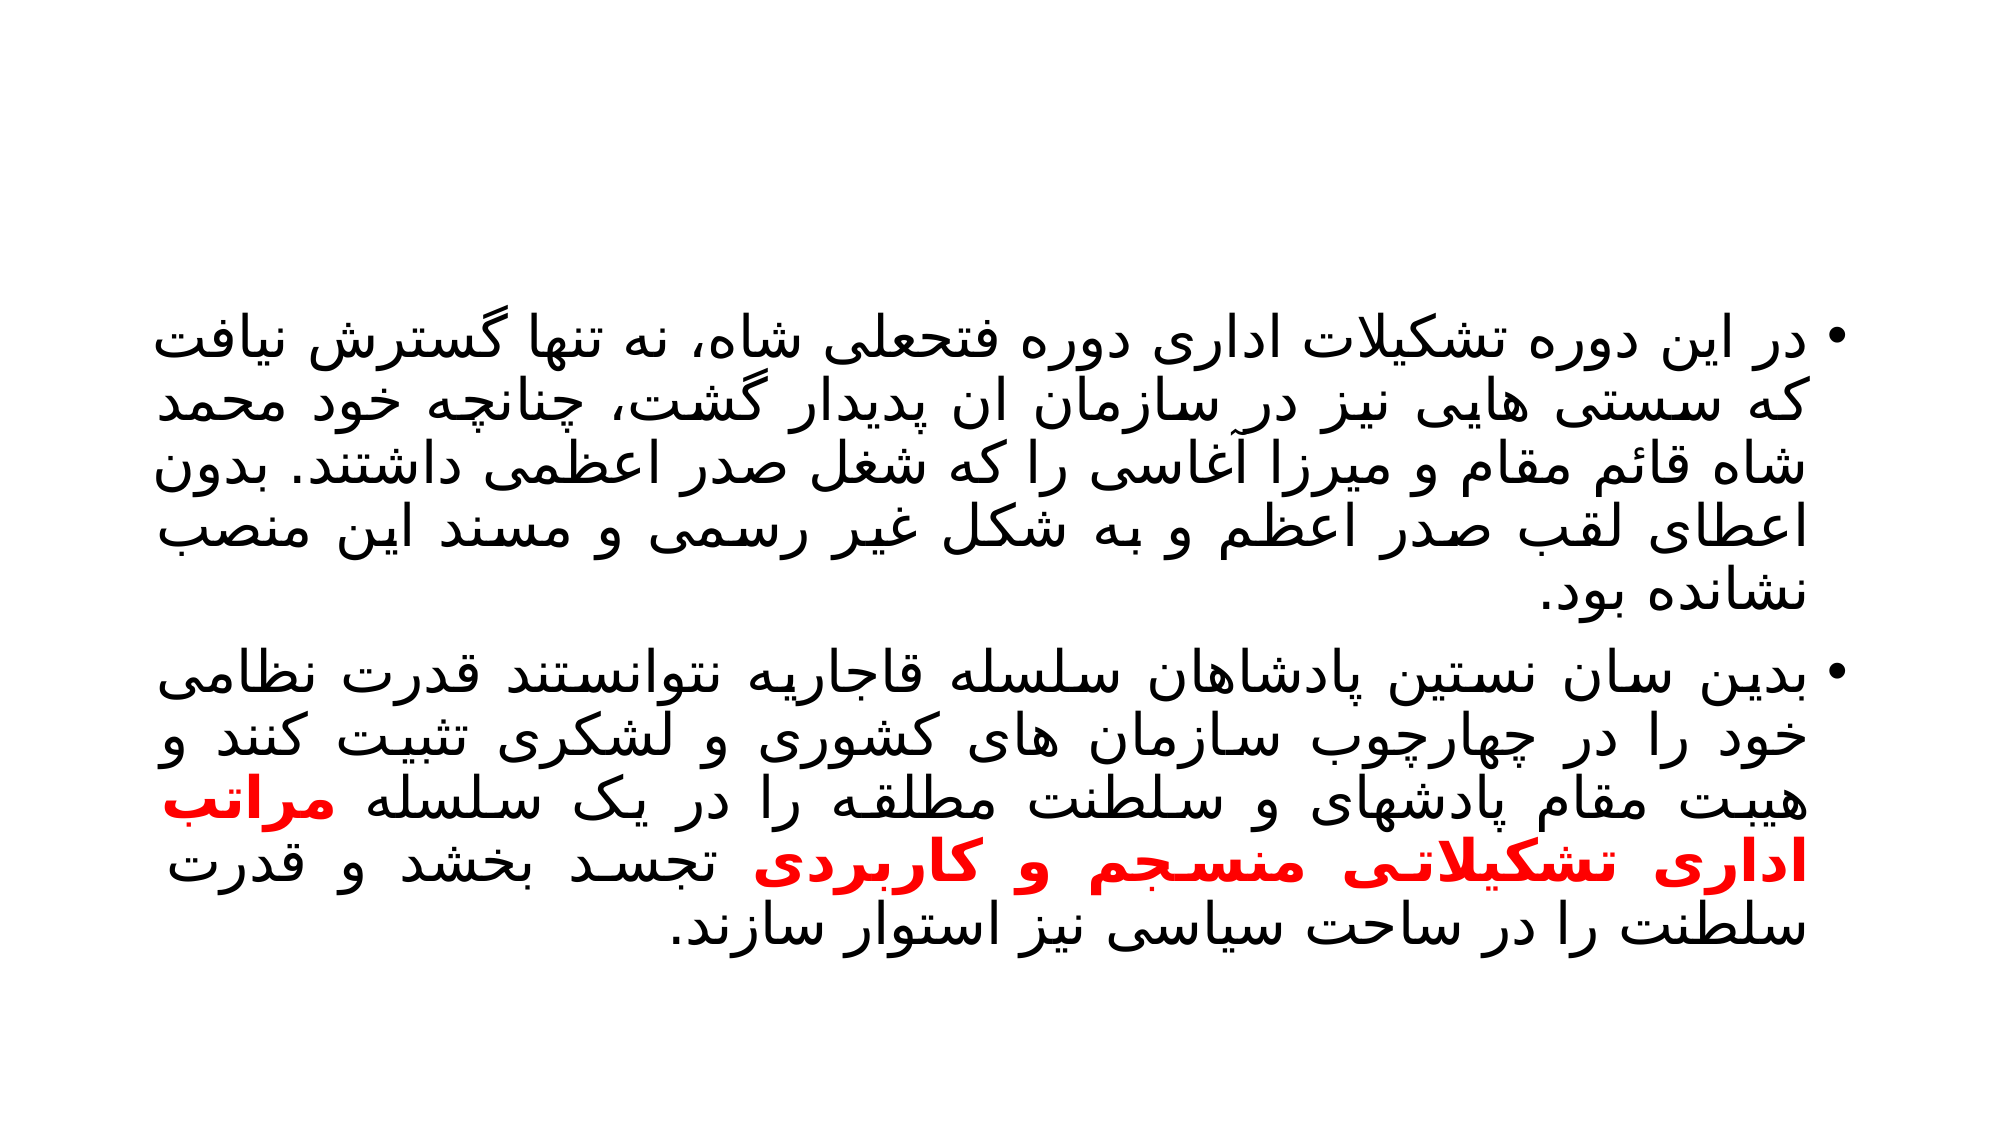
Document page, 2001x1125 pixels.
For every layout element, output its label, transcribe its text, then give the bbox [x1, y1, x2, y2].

list در این دوره تشکیلات اداری دوره فتحعلی شاه، نه تنها گسترش نیافت که سستی هایی نیز در سازمان ان پدیدار گشت، چنانچه خود محمد شاه قائم مقام و میرزا آغاسی را که شغل صدر اعظمی داشتند. بدون اعطای لقب صدر اعظم و به شکل غیر رسمی و مسند این منصب نشانده بود. بدین سان نستین پادشاهان سلسله قاجاریه نتوانستند قدرت نظامی خود را در چهارچوب سازمان های کشوری و لشکری تثبیت کنند و هیبت مقام پادشهای و سلطنت مطلقه را در یک سلسله مراتب اداری تشکیلاتی منسجم و کاربردی تجسد بخشد و قدرت سلطنت را در ساحت سیاسی نیز استوار سازند. [137, 299, 1863, 1014]
